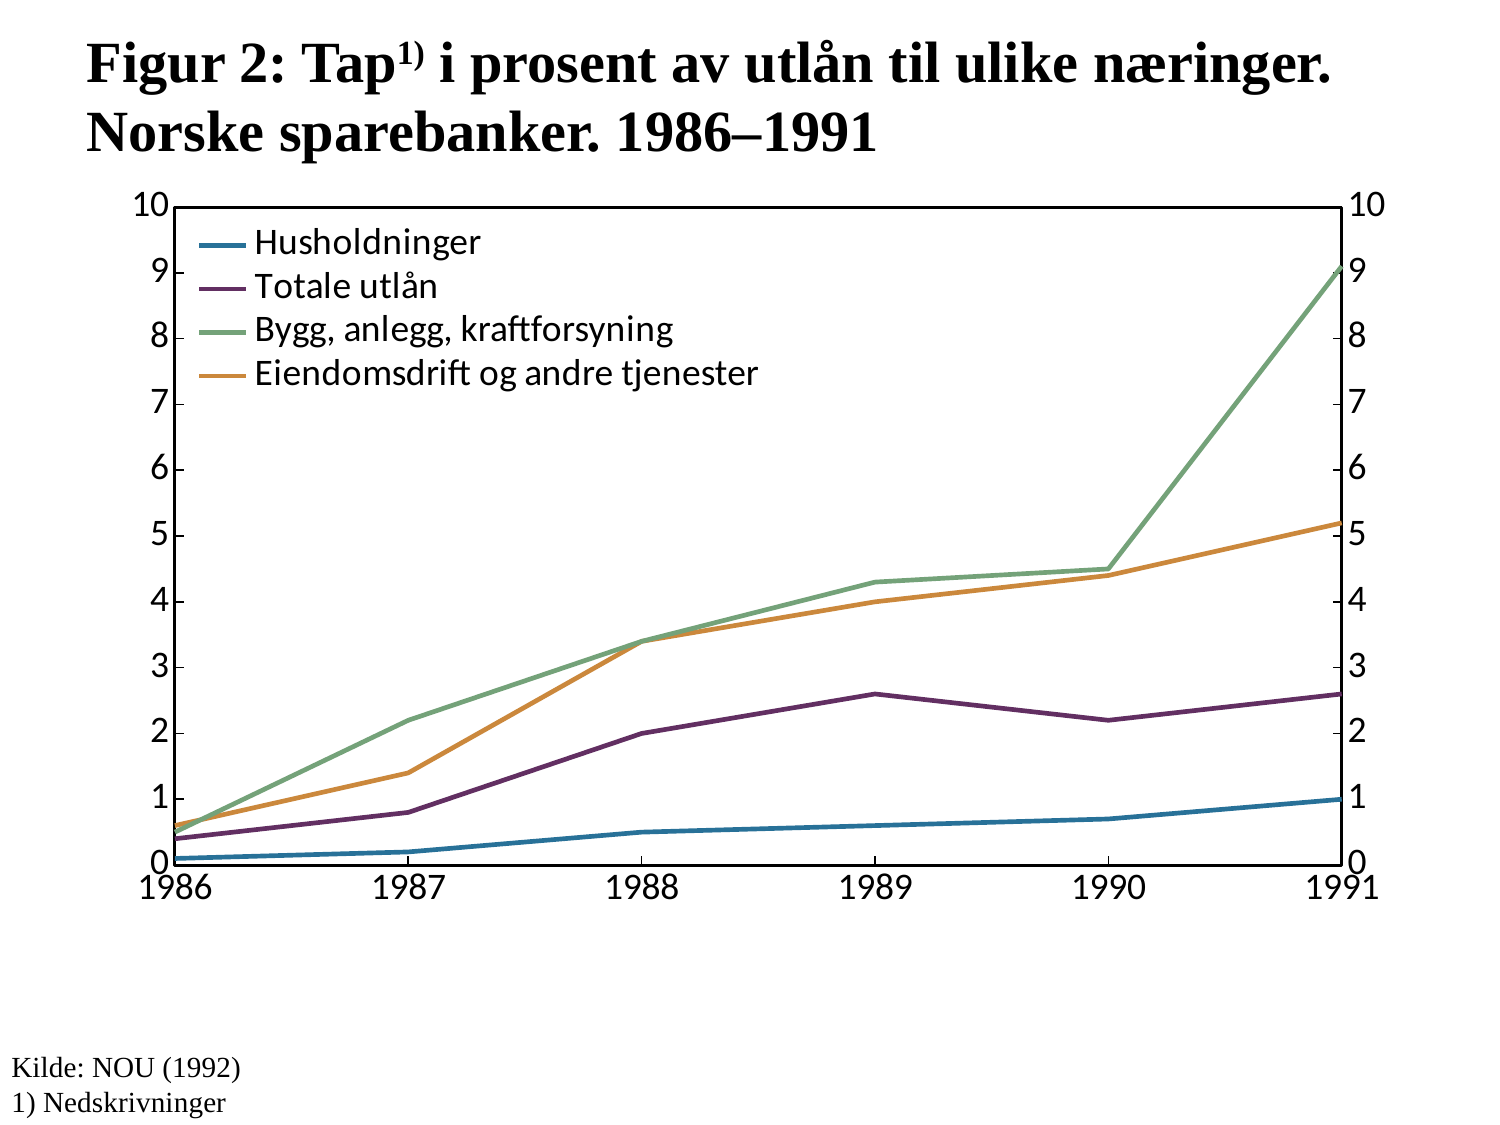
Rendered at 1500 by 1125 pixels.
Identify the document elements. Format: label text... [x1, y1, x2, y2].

chart [88, 172, 1439, 941]
text_box Kilde: NOU (1992) 1) Nedskrivninger [0, 1040, 747, 1125]
title Figur 2: Tap1) i prosent av utlån til ulike næringer. Norske sparebanker. 1986–1991 [71, 0, 1422, 188]
